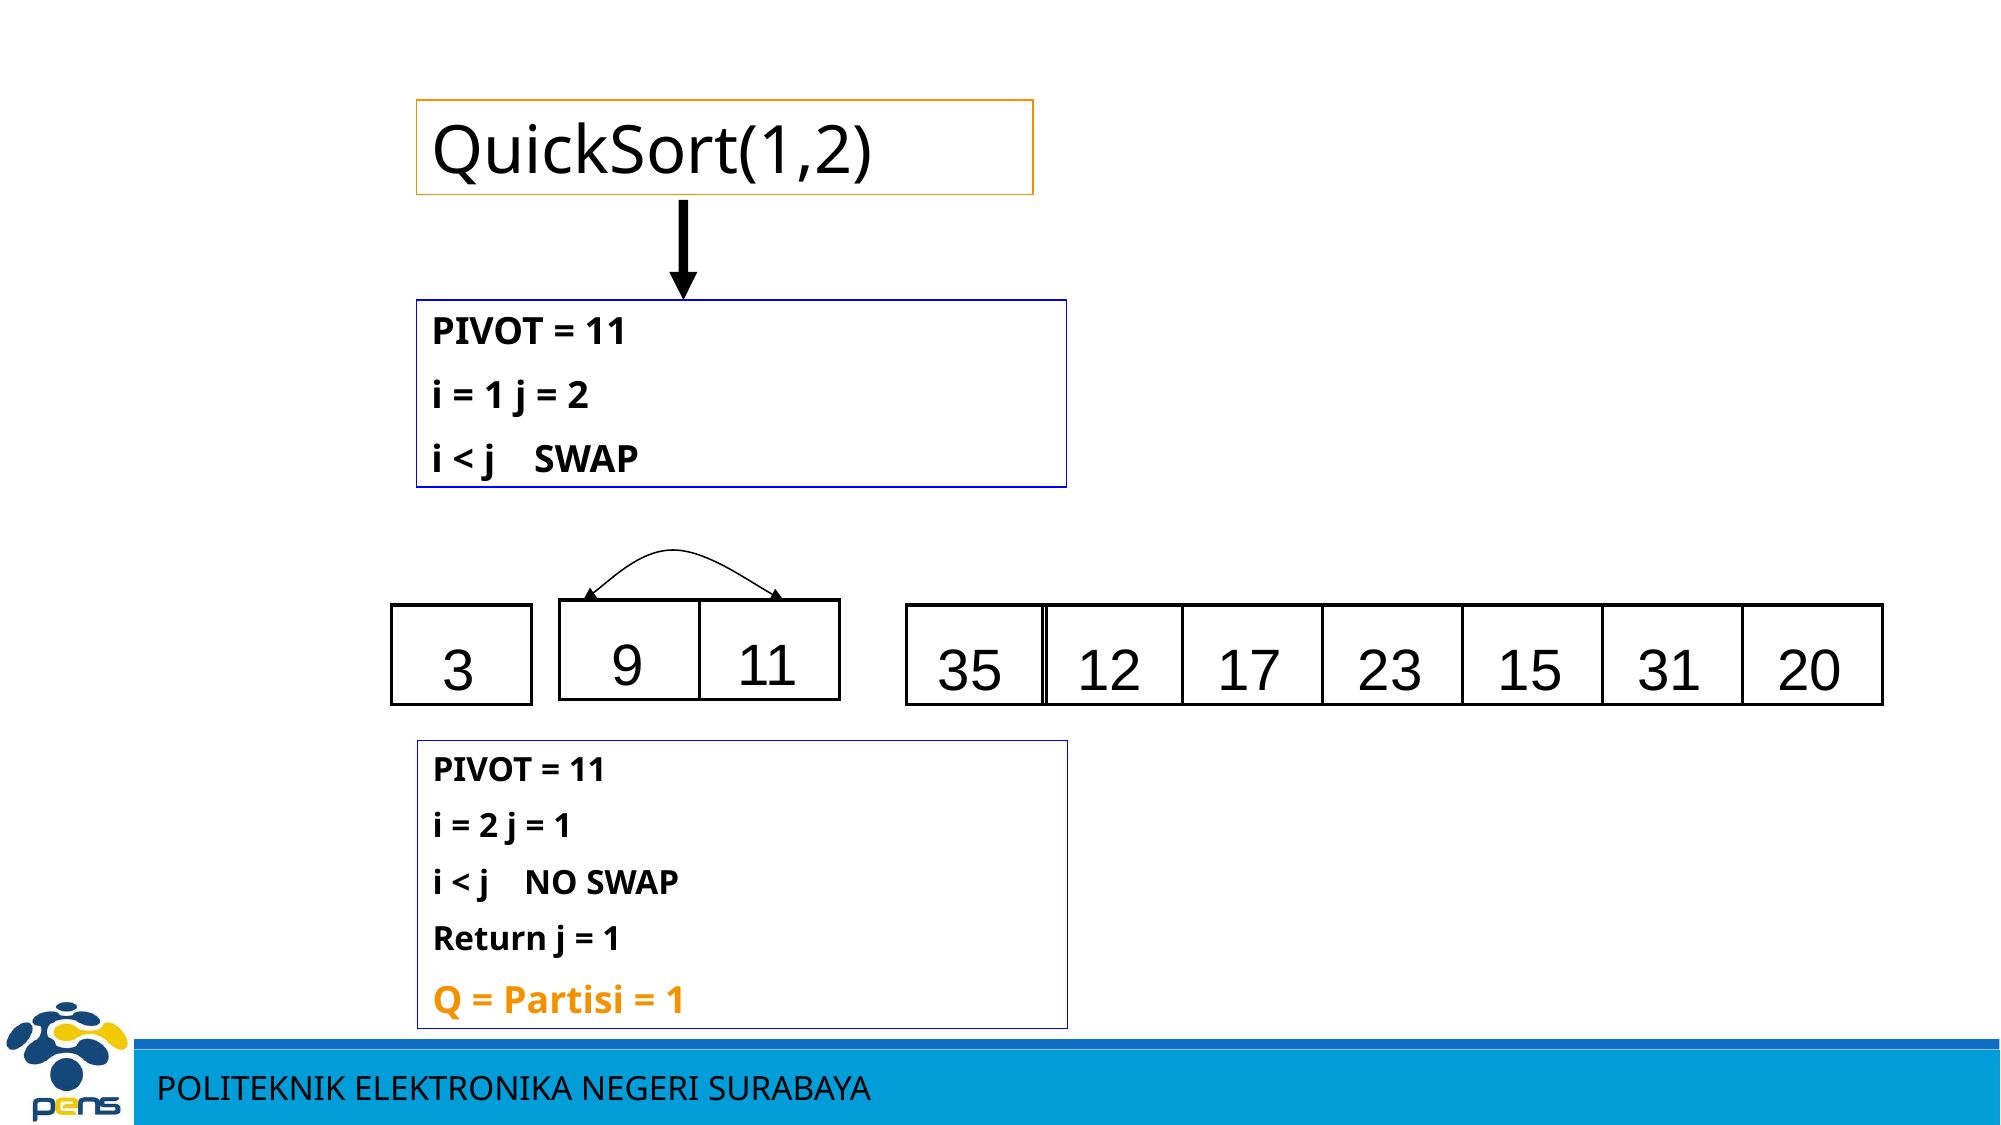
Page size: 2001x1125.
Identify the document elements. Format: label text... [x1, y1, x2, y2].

text_box [1742, 604, 1883, 705]
picture [0, 997, 134, 1125]
text_box 15 [1482, 624, 1578, 710]
text_box 3 [427, 624, 490, 710]
text_box [559, 600, 699, 700]
text_box [677, 199, 690, 300]
text_box QuickSort(1,2) [416, 99, 1034, 195]
text_box [1322, 604, 1462, 705]
text_box [699, 600, 840, 700]
text_box [1602, 604, 1742, 705]
text_box PIVOT = 11 i = 2 j = 1 i < j NO SWAP Return j = 1 Q = Partisi = 1 [417, 740, 1068, 1029]
text_box PIVOT = 11 i = 1 j = 2 i < j SWAP [416, 299, 1067, 488]
text_box 17 [1202, 624, 1298, 710]
text_box 12 [1062, 624, 1158, 710]
text_box [1462, 604, 1602, 705]
text_box [583, 549, 784, 601]
text_box 35 [922, 624, 1018, 710]
text_box [391, 604, 532, 705]
text_box [1182, 604, 1322, 705]
text_box 31 [1622, 624, 1718, 710]
text_box 23 [1342, 624, 1438, 710]
text_box 11 [722, 620, 813, 705]
text_box 9 [596, 620, 659, 705]
text_box [906, 604, 1042, 705]
text_box 20 [1762, 624, 1858, 710]
text_box [1042, 604, 1182, 705]
